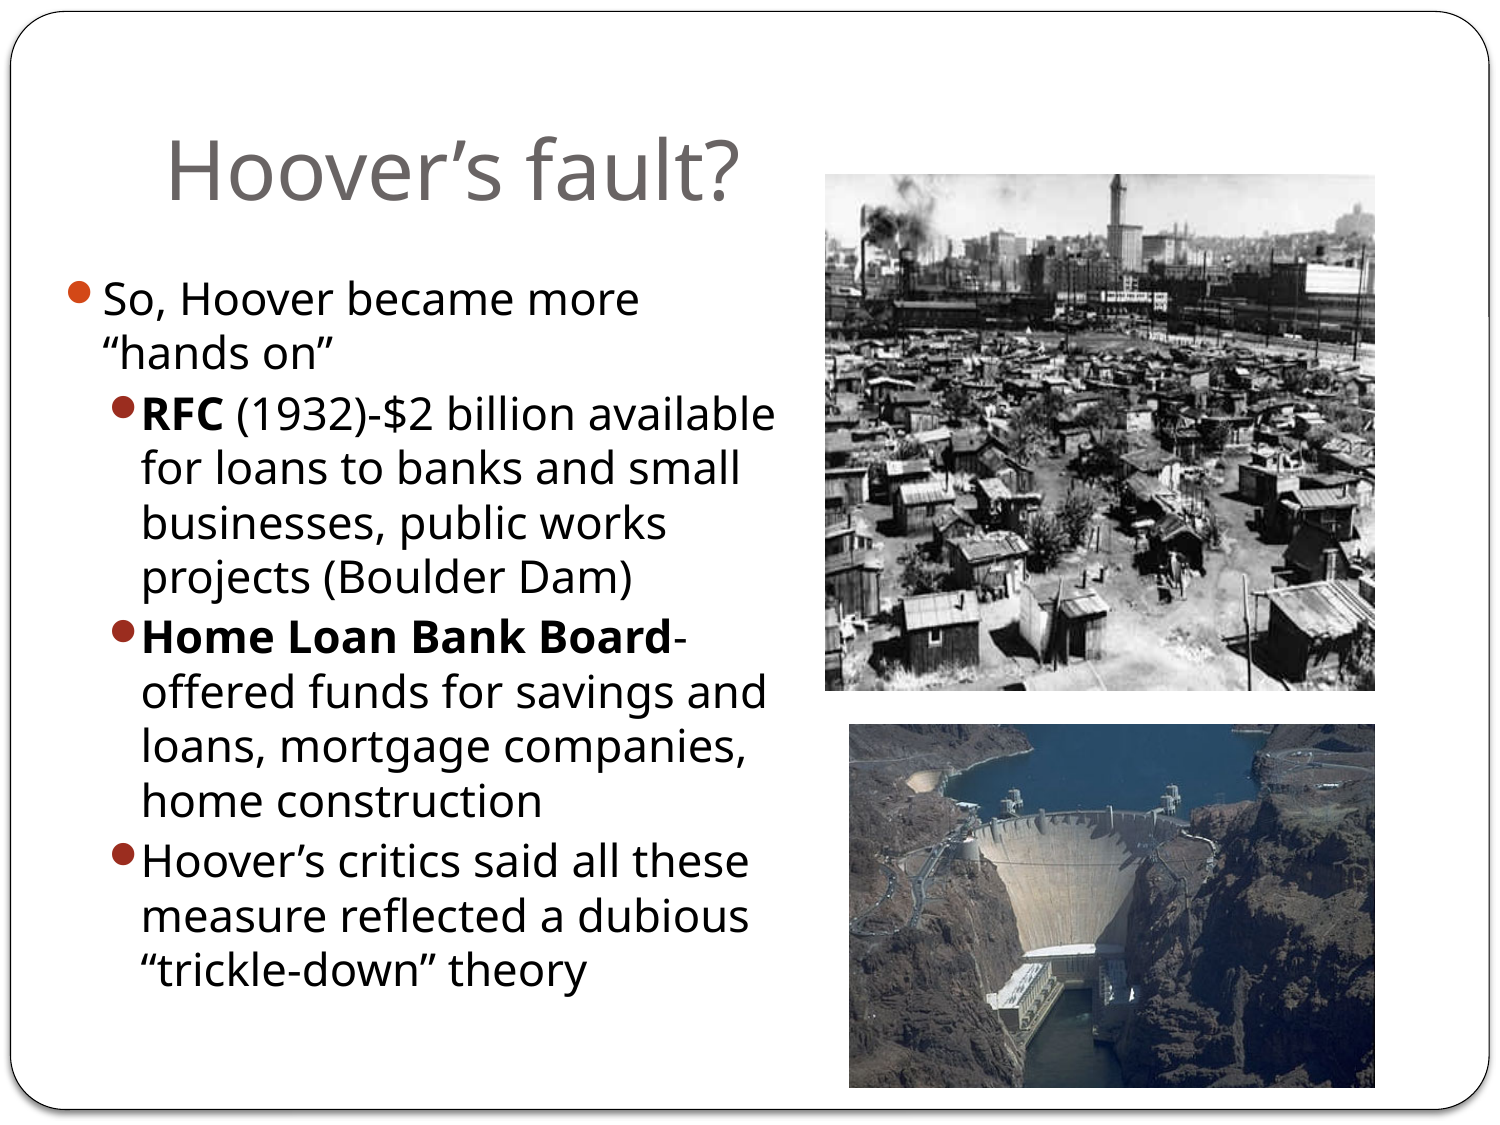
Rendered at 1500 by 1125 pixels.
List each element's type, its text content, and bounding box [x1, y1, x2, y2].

title Hoover’s fault? [150, 45, 1425, 233]
list So, Hoover became more “hands on” RFC (1932)-$2 billion available for loans to banks and small businesses, public works projects (Boulder Dam) Home Loan Bank Board-offered funds for savings and loans, mortgage companies, home construction Hoover’s critics said all these measure reflected a dubious “trickle-down” theory [50, 262, 800, 1088]
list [824, 174, 1376, 691]
picture [849, 724, 1376, 1088]
